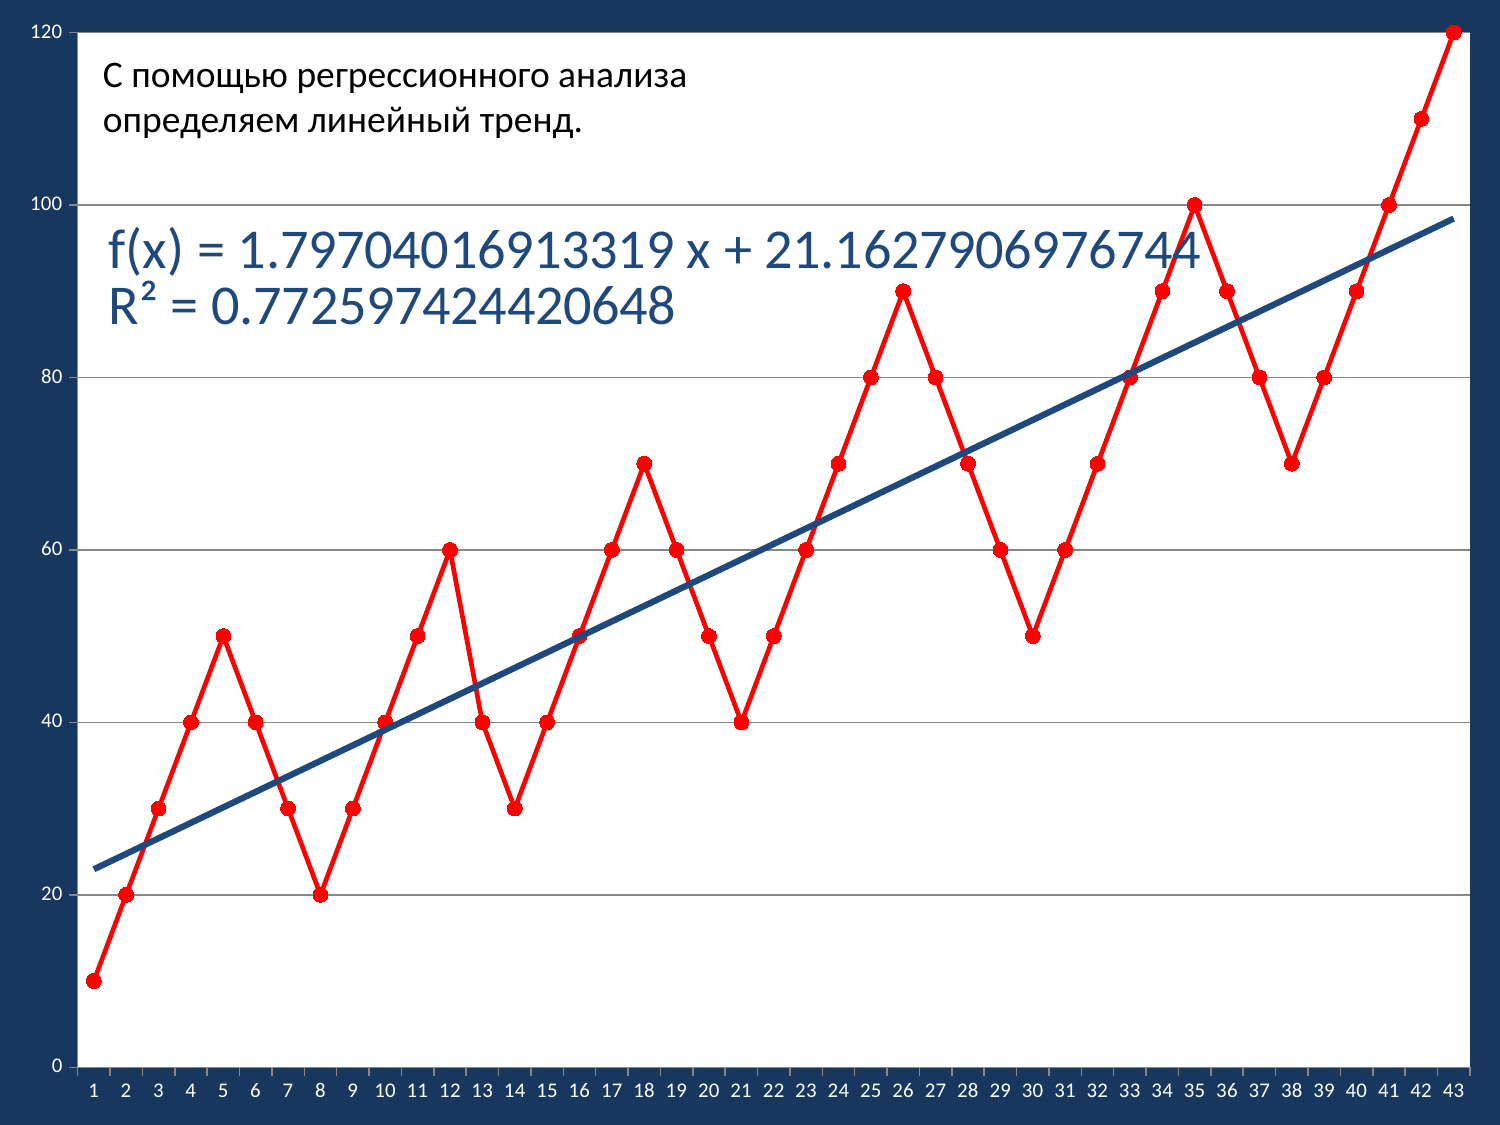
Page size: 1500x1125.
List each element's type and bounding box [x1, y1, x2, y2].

chart [0, 0, 1500, 1125]
